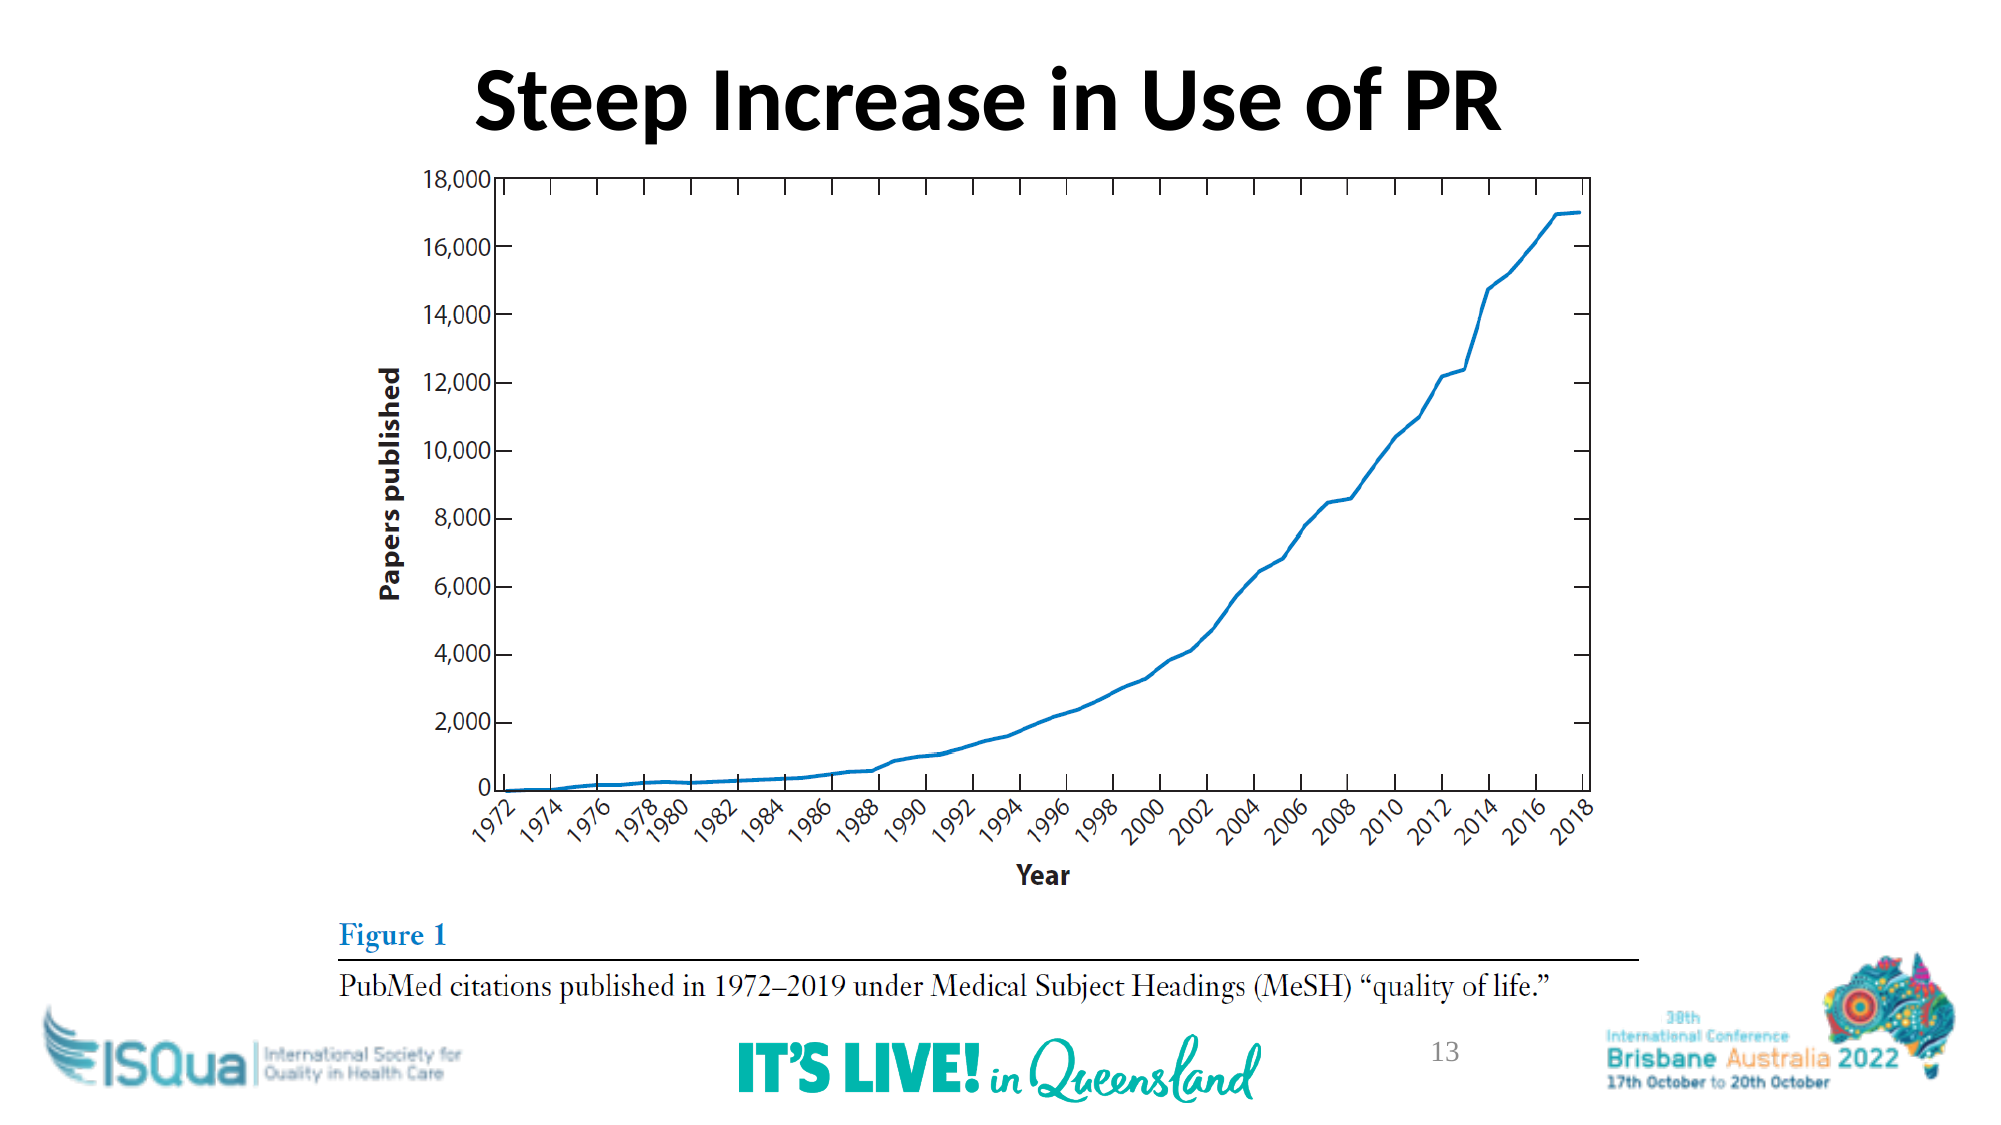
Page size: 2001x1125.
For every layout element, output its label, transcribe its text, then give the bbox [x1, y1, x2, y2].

title Steep Increase in Use of PR [249, 6, 1750, 195]
slide_number 13 [1209, 1025, 1475, 1103]
picture [28, 103, 1972, 1106]
picture [739, 1034, 1209, 1103]
